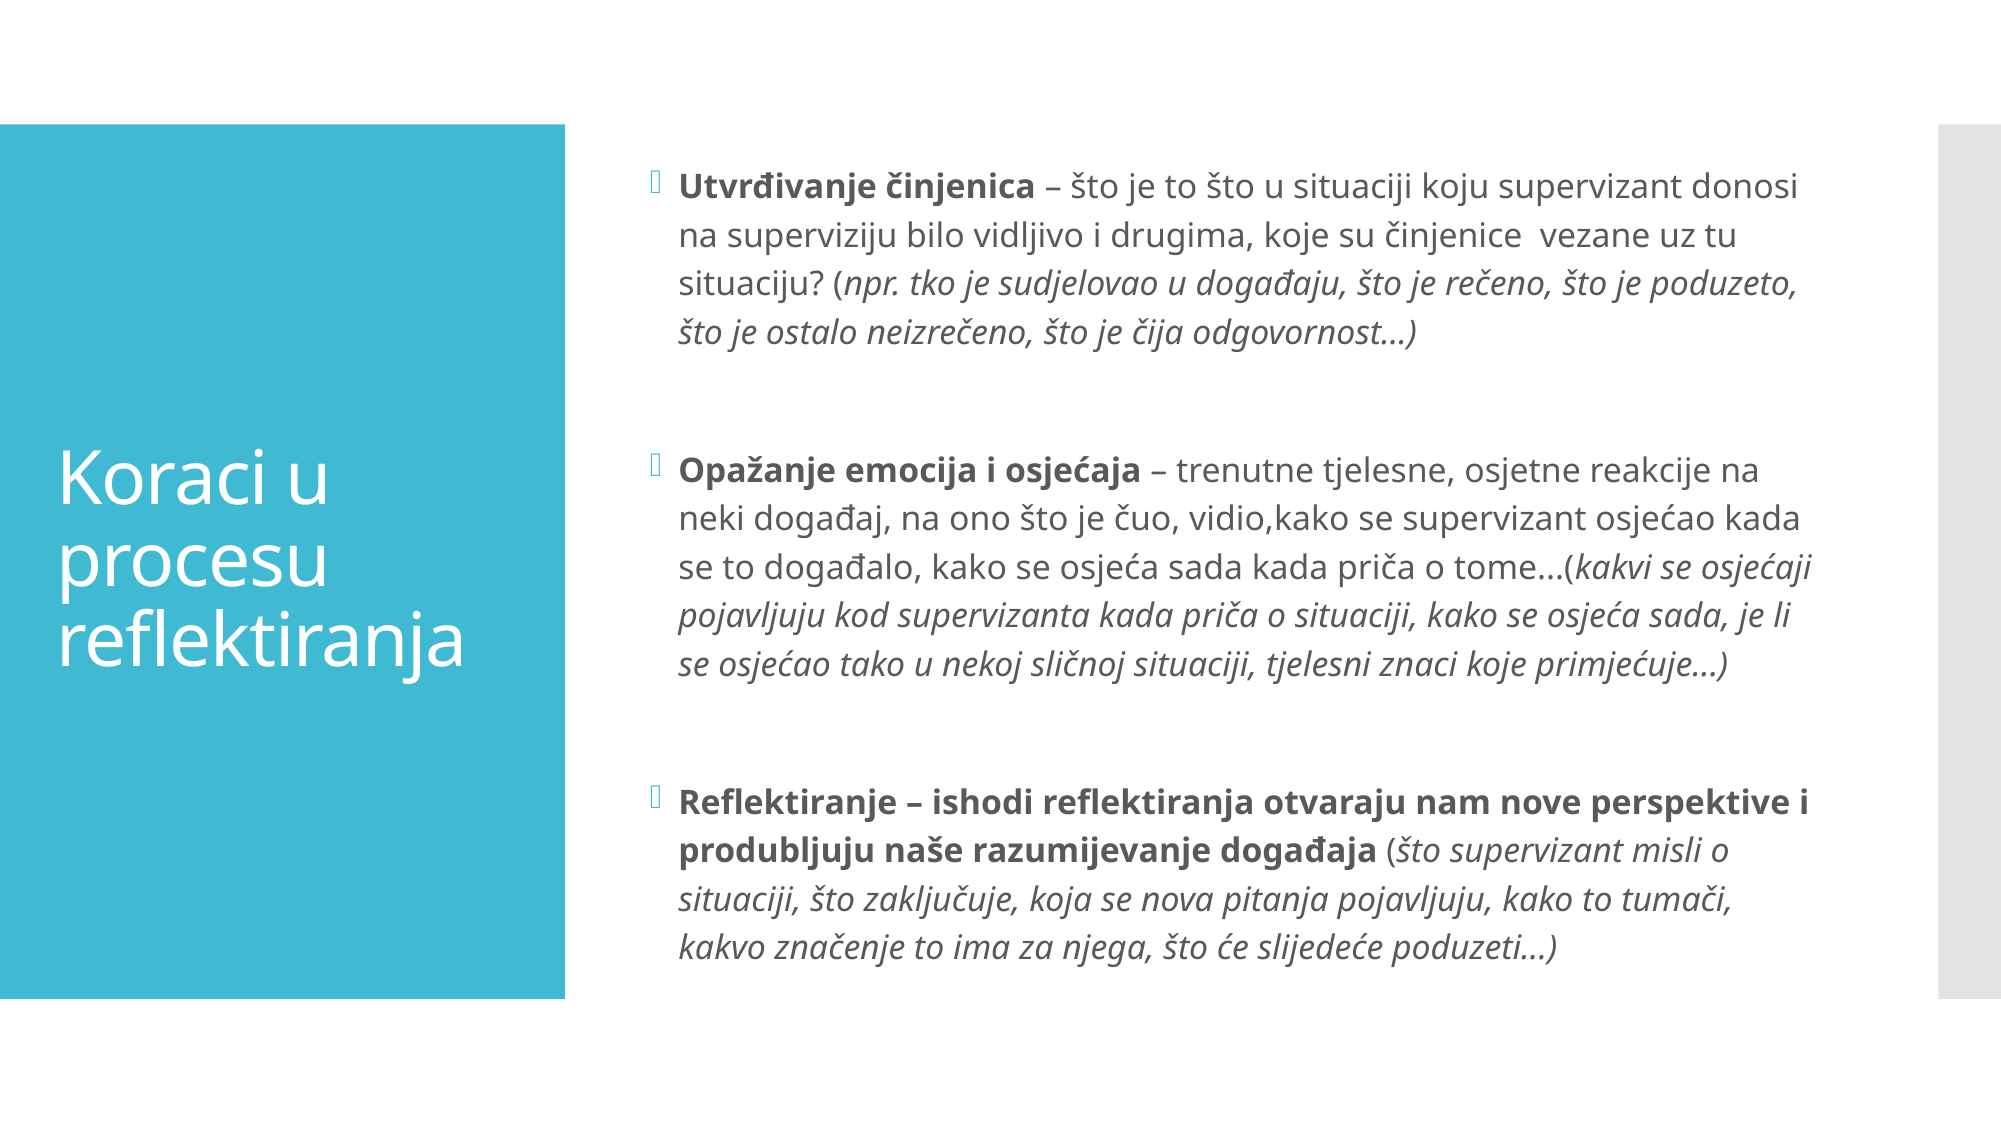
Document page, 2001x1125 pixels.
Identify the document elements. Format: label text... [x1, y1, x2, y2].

title Koraci u procesu reflektiranja [41, 184, 525, 940]
list Utvrđivanje činjenica – što je to što u situaciji koju supervizant donosi na superviziju bilo vidljivo i drugima, koje su činjenice vezane uz tu situaciju? (npr. tko je sudjelovao u događaju, što je rečeno, što je poduzeto, što je ostalo neizrečeno, što je čija odgovornost...) Opažanje emocija i osjećaja – trenutne tjelesne, osjetne reakcije na neki događaj, na ono što je čuo, vidio,kako se supervizant osjećao kada se to događalo, kako se osjeća sada kada priča o tome...(kakvi se osjećaji pojavljuju kod supervizanta kada priča o situaciji, kako se osjeća sada, je li se osjećao tako u nekoj sličnoj situaciji, tjelesni znaci koje primjećuje...) Reflektiranje – ishodi reflektiranja otvaraju nam nove perspektive i produbljuju naše razumijevanje događaja (što supervizant misli o situaciji, što zaključuje, koja se nova pitanja pojavljuju, kako to tumači, kakvo značenje to ima za njega, što će slijedeće poduzeti...) [634, 141, 1835, 982]
